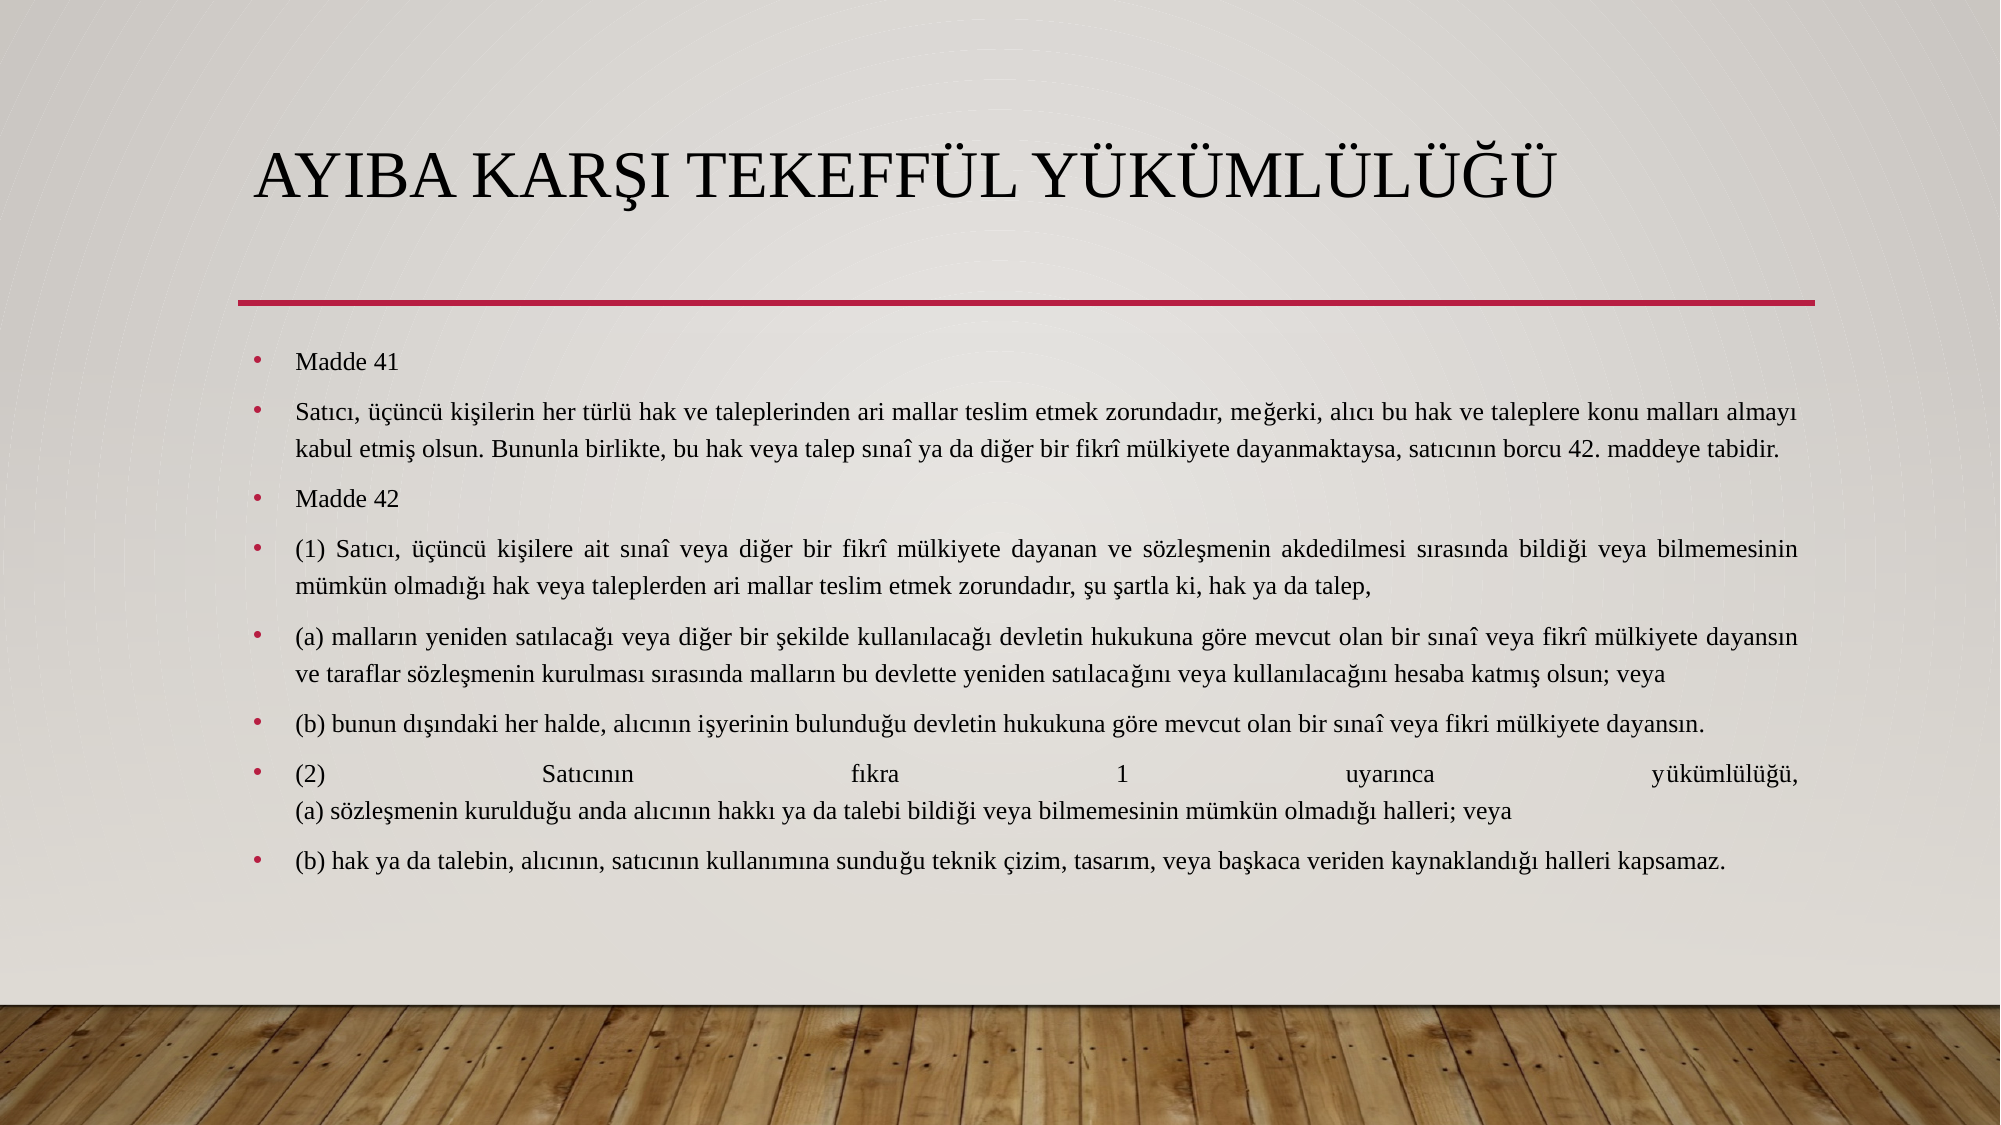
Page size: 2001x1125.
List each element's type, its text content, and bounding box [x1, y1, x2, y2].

title Ayıba Karşı Tekeffül Yükümlülüğü [238, 131, 1814, 305]
picture [0, 1005, 2000, 1125]
list Madde 41 Satıcı, üçüncü kişilerin her türlü hak ve taleplerinden ari mallar teslim etmek zorundadır, meğerki, alıcı bu hak ve taleplere konu malları almayı kabul etmiş olsun. Bununla birlikte, bu hak veya talep sınaî ya da diğer bir fikrî mülkiyete dayanmaktaysa, satıcının borcu 42. maddeye tabidir. Madde 42 (1) Satıcı, üçüncü kişilere ait sınaî veya diğer bir fikrî mülkiyete dayanan ve sözleşmenin akdedilmesi sırasında bildiği veya bilmemesinin mümkün olmadığı hak veya taleplerden ari mallar teslim etmek zorundadır, şu şartla ki, hak ya da talep, (a) malların yeniden satılacağı veya diğer bir şekilde kullanılacağı devletin hukukuna göre mevcut olan bir sınaî veya fikrî mülkiyete dayansın ve taraflar sözleşmenin kurulması sırasında malların bu devlette yeniden satılacağını veya kullanılacağını hesaba katmış olsun; veya (b) bunun dışındaki her halde, alıcının işyerinin bulunduğu devletin hukukuna göre mevcut olan bir sınaî veya fikri mülkiyete dayansın. (2) Satıcının fıkra 1 uyarınca yükümlülüğü, (a) sözleşmenin kurulduğu anda alıcının hakkı ya da talebi bildiği veya bilmemesinin mümkün olmadığı halleri; veya (b) hak ya da talebin, alıcının, satıcının kullanımına sunduğu teknik çizim, tasarım, veya başkaca veriden kaynaklandığı halleri kapsamaz. [238, 330, 1814, 897]
